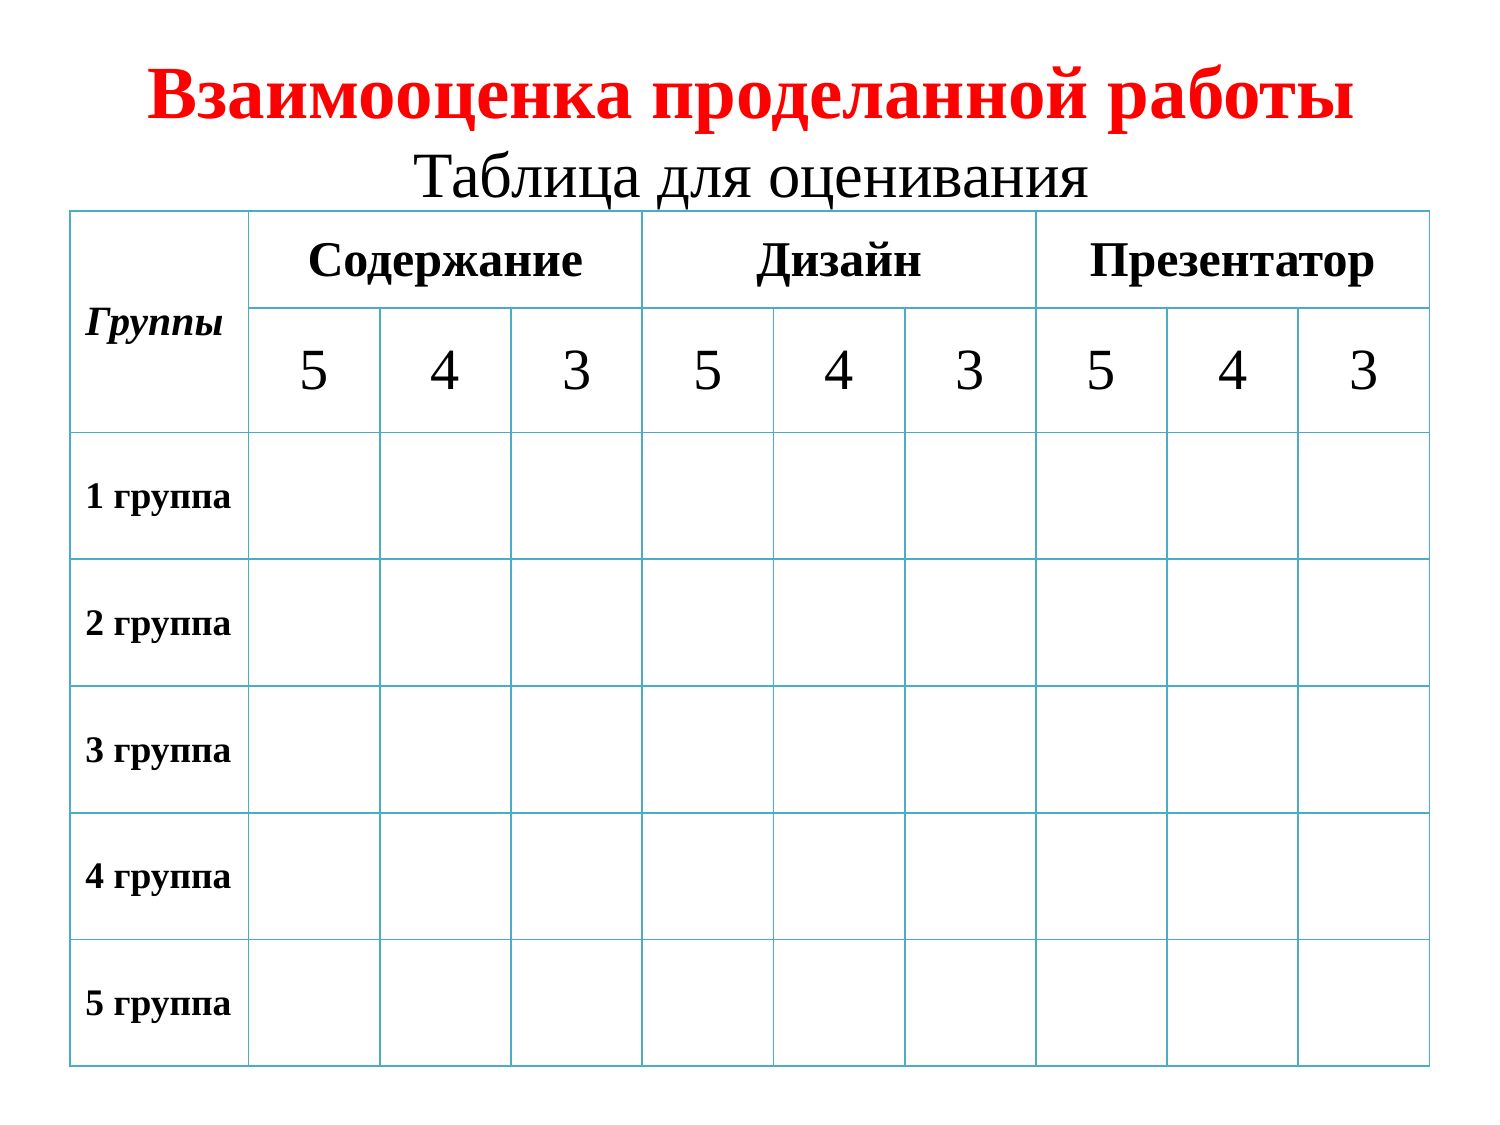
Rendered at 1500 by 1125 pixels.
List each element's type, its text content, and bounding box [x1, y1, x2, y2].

table_cell 1 группа [71, 433, 248, 558]
table_cell 4 [774, 309, 904, 432]
table_cell [643, 560, 773, 685]
table_cell [381, 433, 510, 558]
table_cell [906, 814, 1035, 939]
table_cell [381, 940, 510, 1065]
table_cell [249, 560, 379, 685]
table_cell [512, 814, 641, 939]
table_cell [249, 814, 379, 939]
title Взаимооценка проделанной работы Таблица для оценивания [76, 19, 1427, 210]
table_cell [1299, 940, 1429, 1065]
table_cell [381, 814, 510, 939]
table_cell 4 [1168, 309, 1297, 432]
table_cell 5 [1037, 309, 1166, 432]
table_cell 3 [512, 309, 641, 432]
table_cell [249, 687, 379, 812]
table_cell [1299, 560, 1429, 685]
table_cell [1037, 560, 1166, 685]
table_cell [906, 560, 1035, 685]
table_cell [774, 940, 904, 1065]
table_cell [1037, 687, 1166, 812]
table_cell [249, 433, 379, 558]
table_cell 5 [643, 309, 773, 432]
table_header Содержание [249, 212, 641, 307]
table_cell [1037, 433, 1166, 558]
table_cell [1168, 560, 1297, 685]
table_cell [643, 433, 773, 558]
table_header Дизайн [643, 212, 1035, 307]
table_cell [1299, 433, 1429, 558]
table_cell [512, 940, 641, 1065]
table_cell [774, 687, 904, 812]
table_cell 3 [1299, 309, 1429, 432]
table_cell [512, 560, 641, 685]
table_cell [774, 433, 904, 558]
table_cell 5 [249, 309, 379, 432]
table_cell 2 группа [71, 560, 248, 685]
table_cell [1299, 814, 1429, 939]
table_cell [1037, 814, 1166, 939]
table_cell [1168, 814, 1297, 939]
table_cell [381, 560, 510, 685]
table_header Презентатор [1037, 212, 1429, 307]
table_cell 4 [381, 309, 510, 432]
table_cell 5 группа [71, 940, 248, 1065]
table_cell [906, 433, 1035, 558]
table_cell [774, 814, 904, 939]
table_cell [643, 940, 773, 1065]
table_cell [643, 814, 773, 939]
table_cell 3 группа [71, 687, 248, 812]
table_cell [906, 687, 1035, 812]
table_cell [643, 687, 773, 812]
table_cell [906, 940, 1035, 1065]
table_cell 4 группа [71, 814, 248, 939]
table_cell [512, 433, 641, 558]
table_cell [249, 940, 379, 1065]
table_cell [512, 687, 641, 812]
table_cell [1168, 433, 1297, 558]
table_cell [1168, 940, 1297, 1065]
table_cell [1299, 687, 1429, 812]
table_header Группы [71, 212, 248, 432]
table_cell [1037, 940, 1166, 1065]
table_cell [1168, 687, 1297, 812]
table_cell 3 [906, 309, 1035, 432]
table_cell [381, 687, 510, 812]
table_cell [774, 560, 904, 685]
